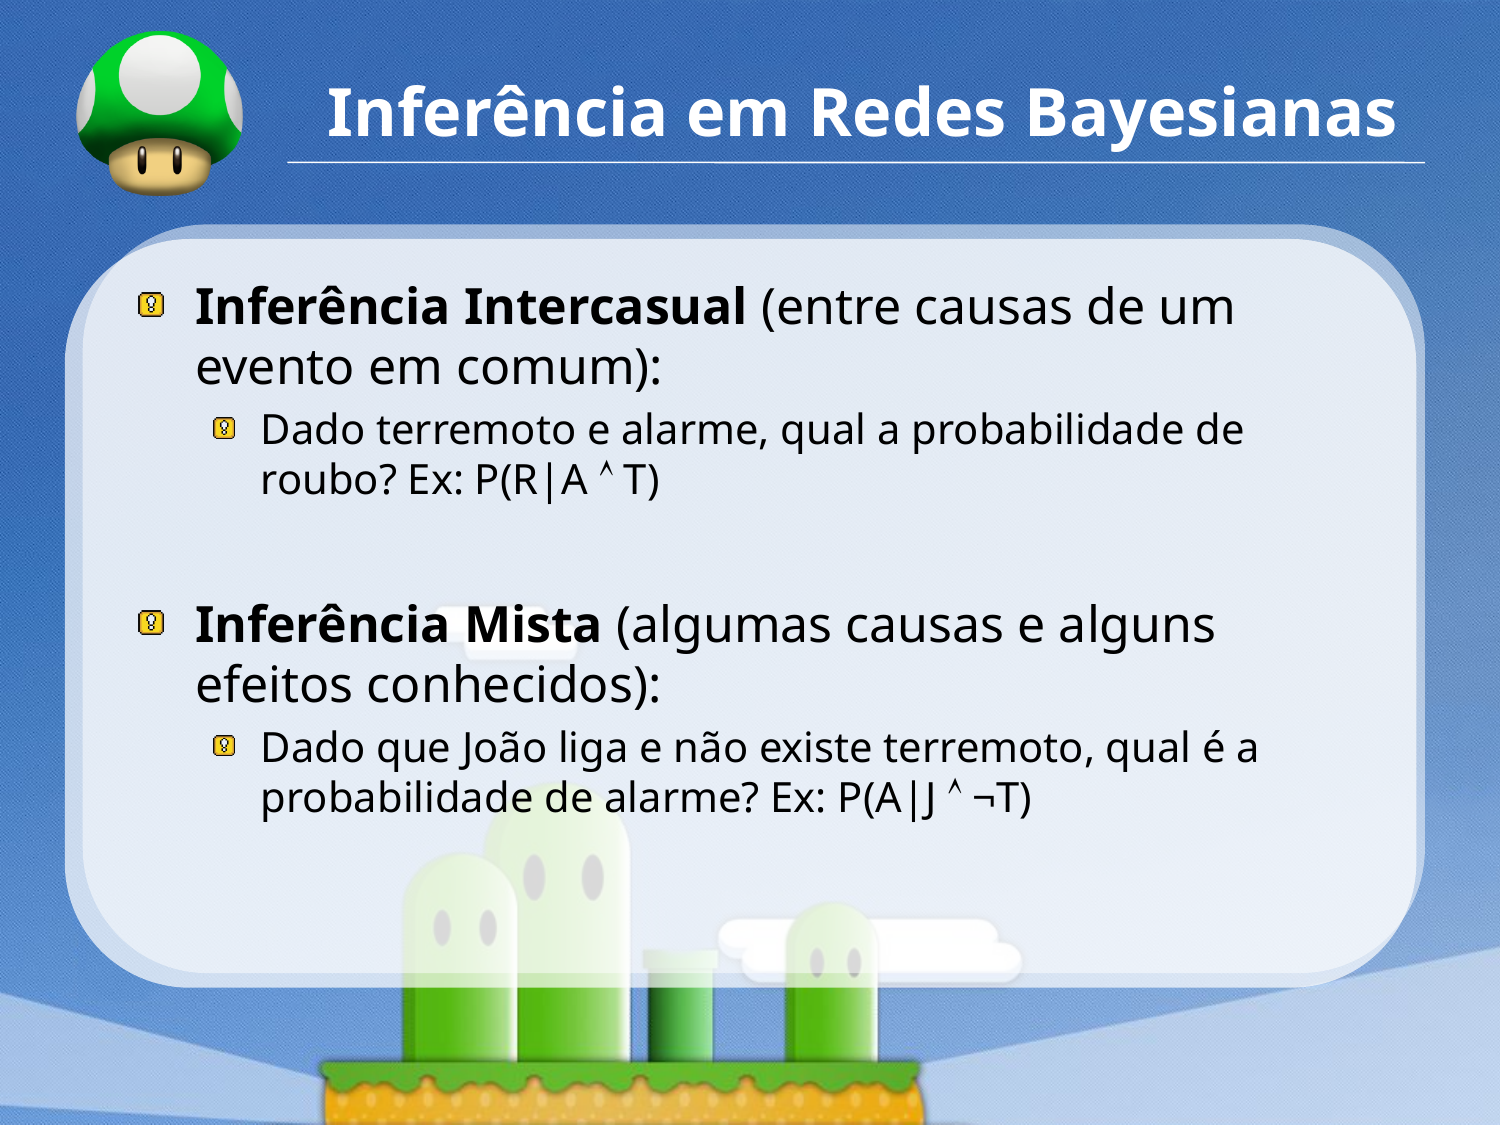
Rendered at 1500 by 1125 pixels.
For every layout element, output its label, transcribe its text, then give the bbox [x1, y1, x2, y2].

list Inferência Intercasual (entre causas de um evento em comum): Dado terremoto e alarme, qual a probabilidade de roubo? Ex: P(R|A  T) Inferência Mista (algumas causas e alguns efeitos conhecidos): Dado que João liga e não existe terremoto, qual é a probabilidade de alarme? Ex: P(A|J  ¬T) [123, 267, 1365, 941]
title Inferência em Redes Bayesianas [312, 37, 1426, 183]
picture [0, 0, 1500, 1125]
